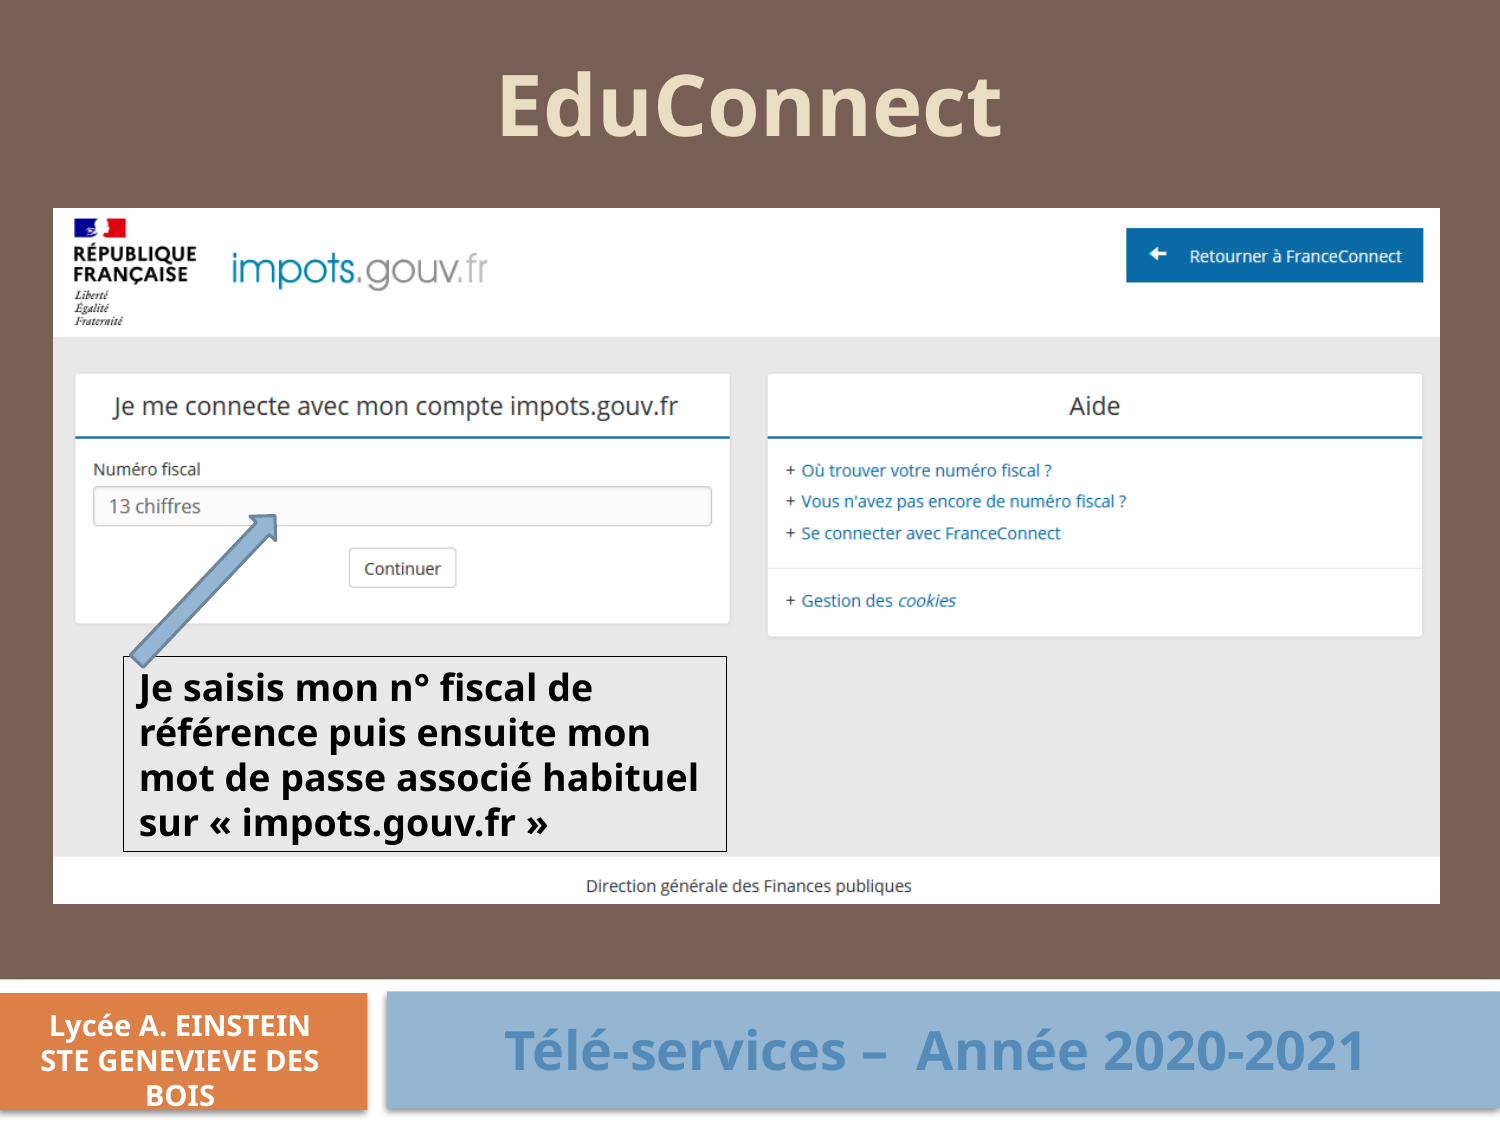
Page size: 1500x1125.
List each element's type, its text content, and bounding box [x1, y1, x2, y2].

picture [52, 207, 1440, 904]
text_box [53, 160, 1447, 376]
title EduConnect [218, 42, 1281, 160]
text_box Lycée A. EINSTEIN STE GENEVIEVE DES BOIS [0, 999, 361, 1120]
subtitle Télé-services – Année 2020-2021 [387, 992, 1488, 1105]
